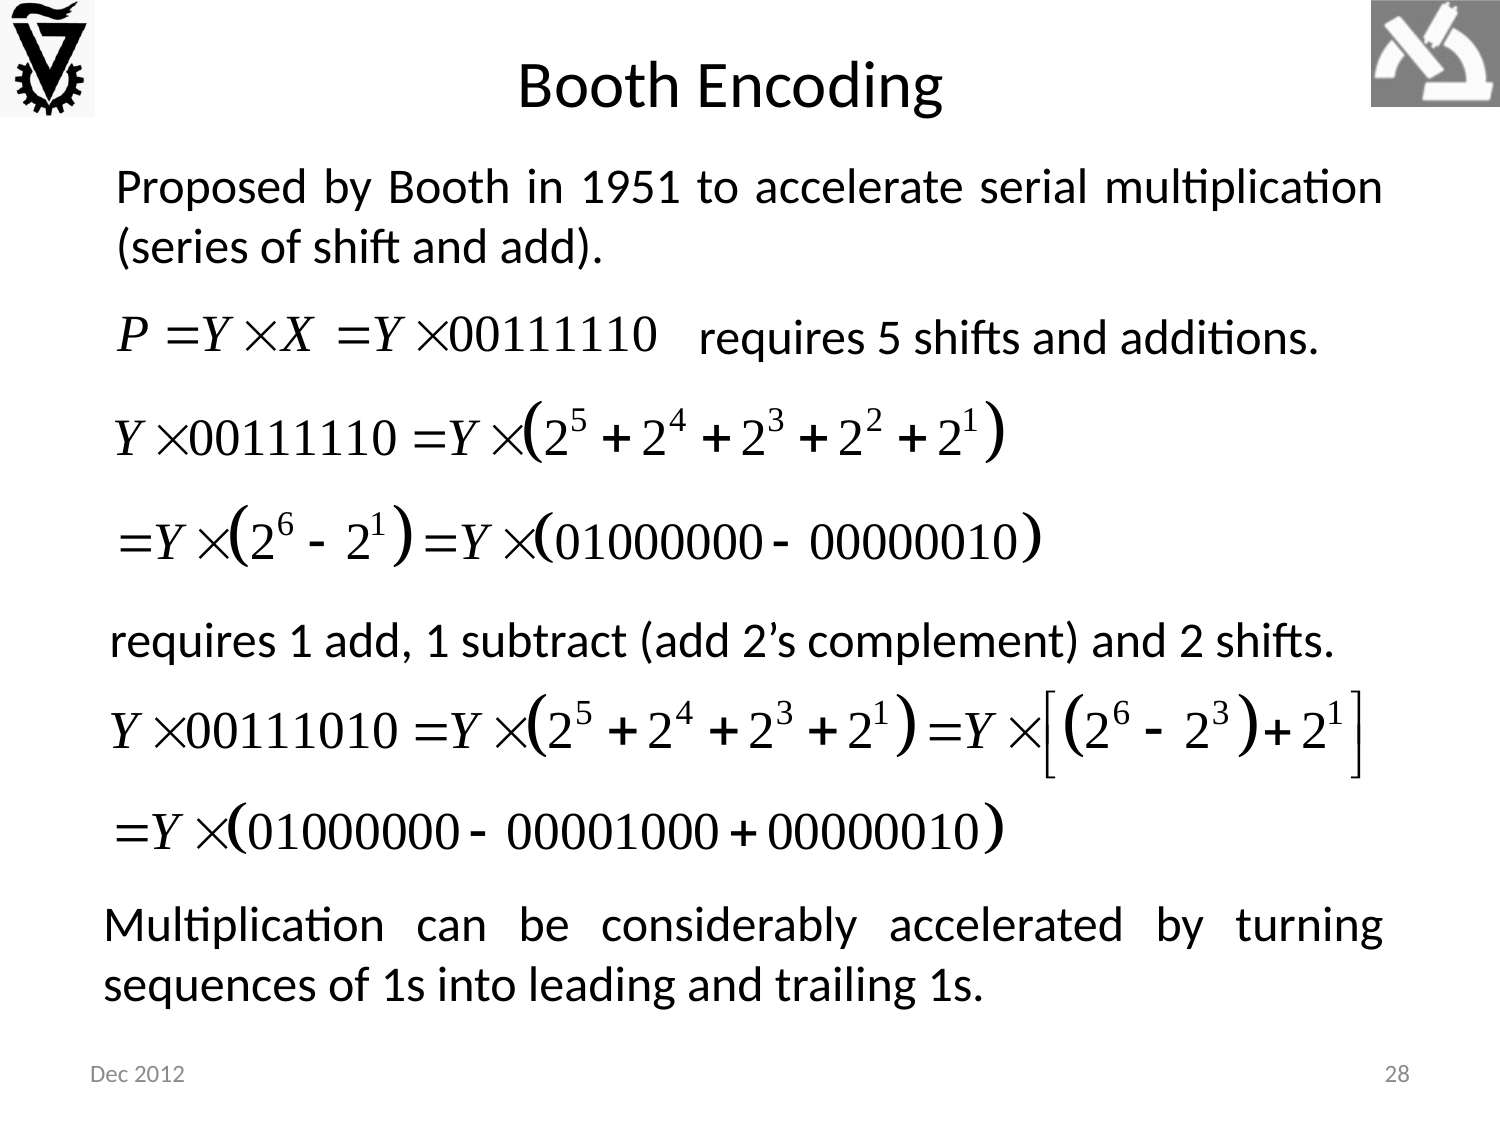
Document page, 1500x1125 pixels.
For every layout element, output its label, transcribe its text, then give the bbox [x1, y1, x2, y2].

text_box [107, 297, 1345, 374]
picture [1371, 0, 1500, 107]
text_box Booth Encoding [434, 33, 1028, 128]
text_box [94, 393, 1362, 677]
text_box Multiplication can be considerably accelerated by turning sequences of 1s into leading and trailing 1s. [88, 883, 1399, 1019]
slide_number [75, 1042, 425, 1103]
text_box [103, 681, 1381, 878]
text_box Proposed by Booth in 1951 to accelerate serial multiplication (series of shift and add). [101, 146, 1399, 282]
slide_number 28 [1074, 1042, 1425, 1103]
picture [0, 0, 95, 117]
